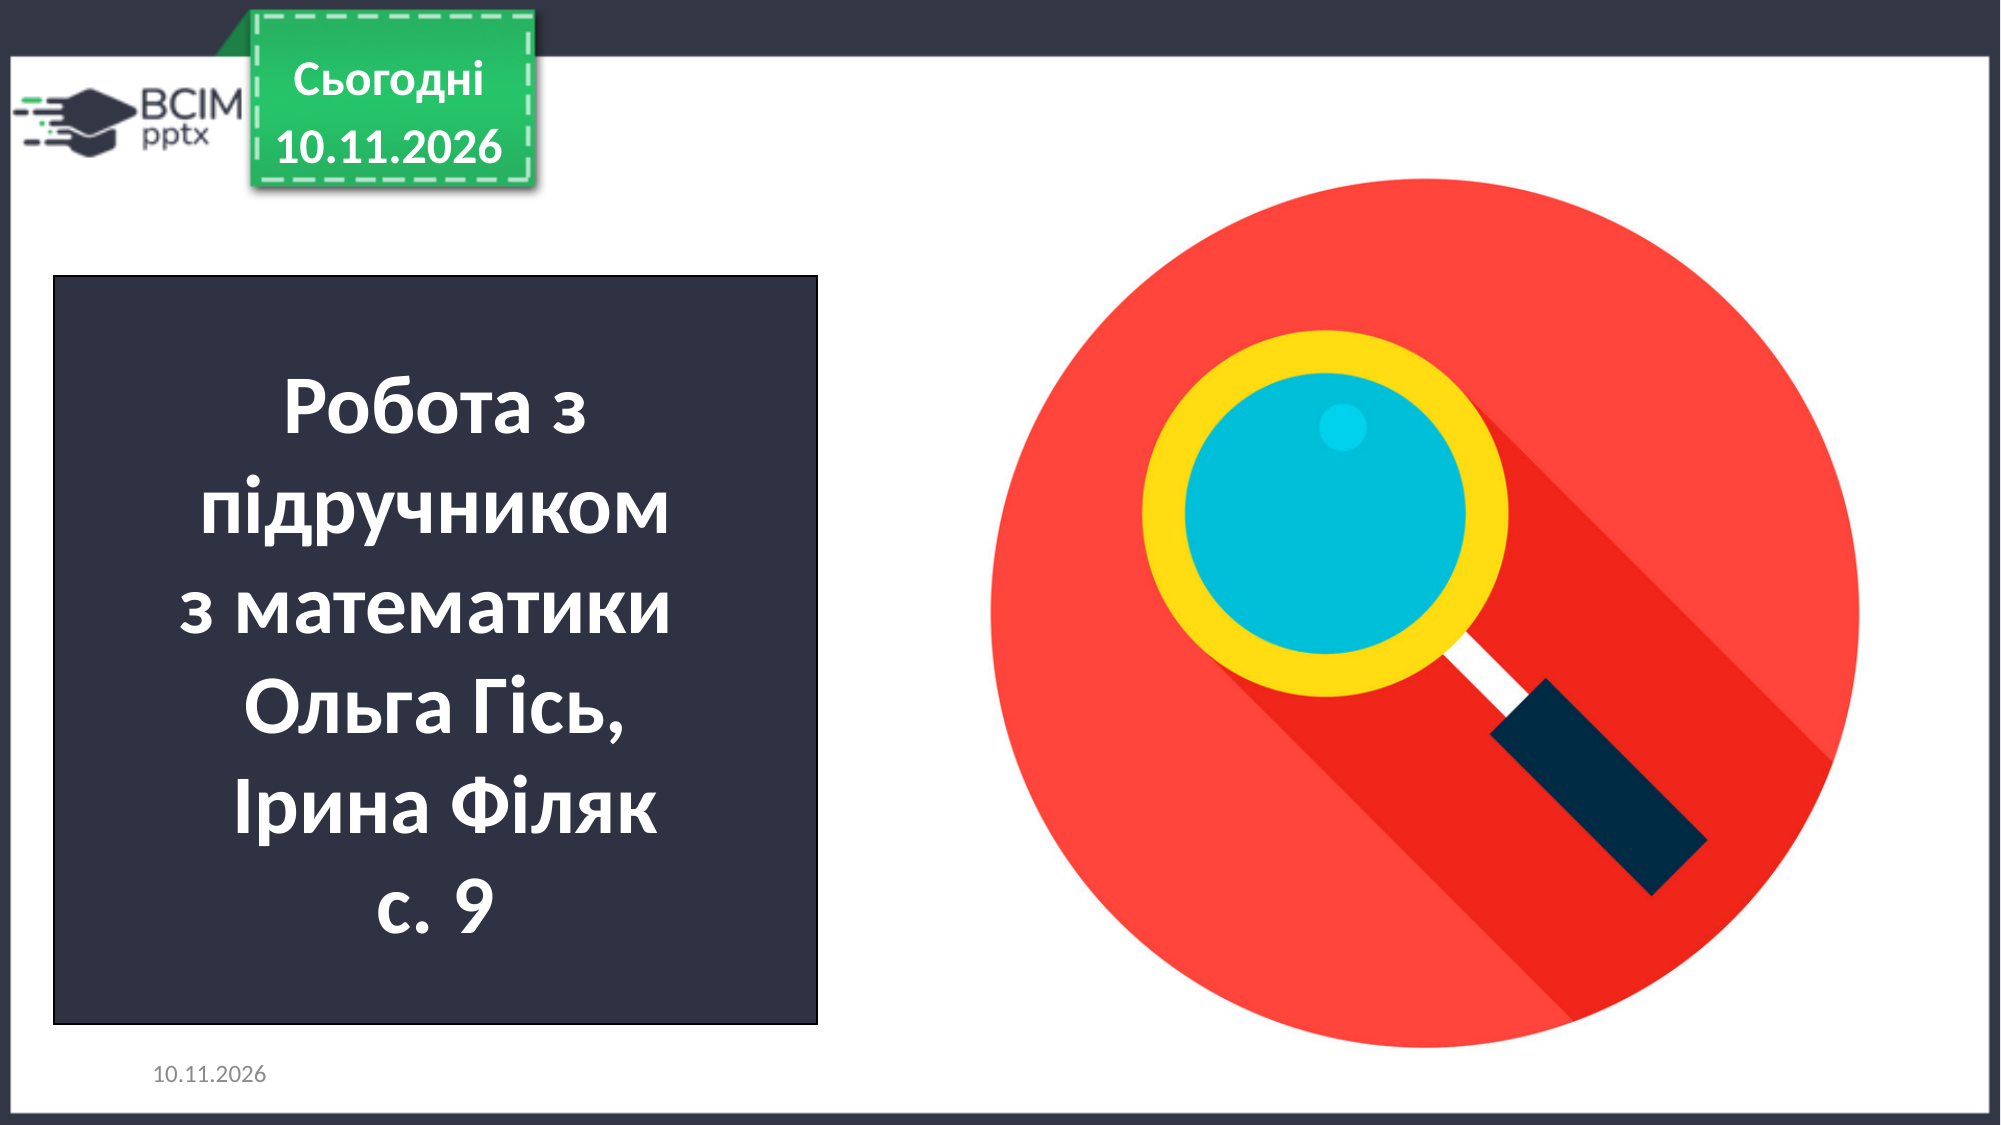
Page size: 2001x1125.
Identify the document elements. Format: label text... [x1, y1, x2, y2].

text_box 06.09.2022 [258, 113, 519, 175]
picture [0, 0, 2001, 1125]
text_box Сьогодні [279, 37, 529, 113]
text_box Робота з підручником з математики Ольга Гісь, Ірина Філяк с. 9 [53, 275, 818, 1025]
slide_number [137, 1042, 588, 1103]
